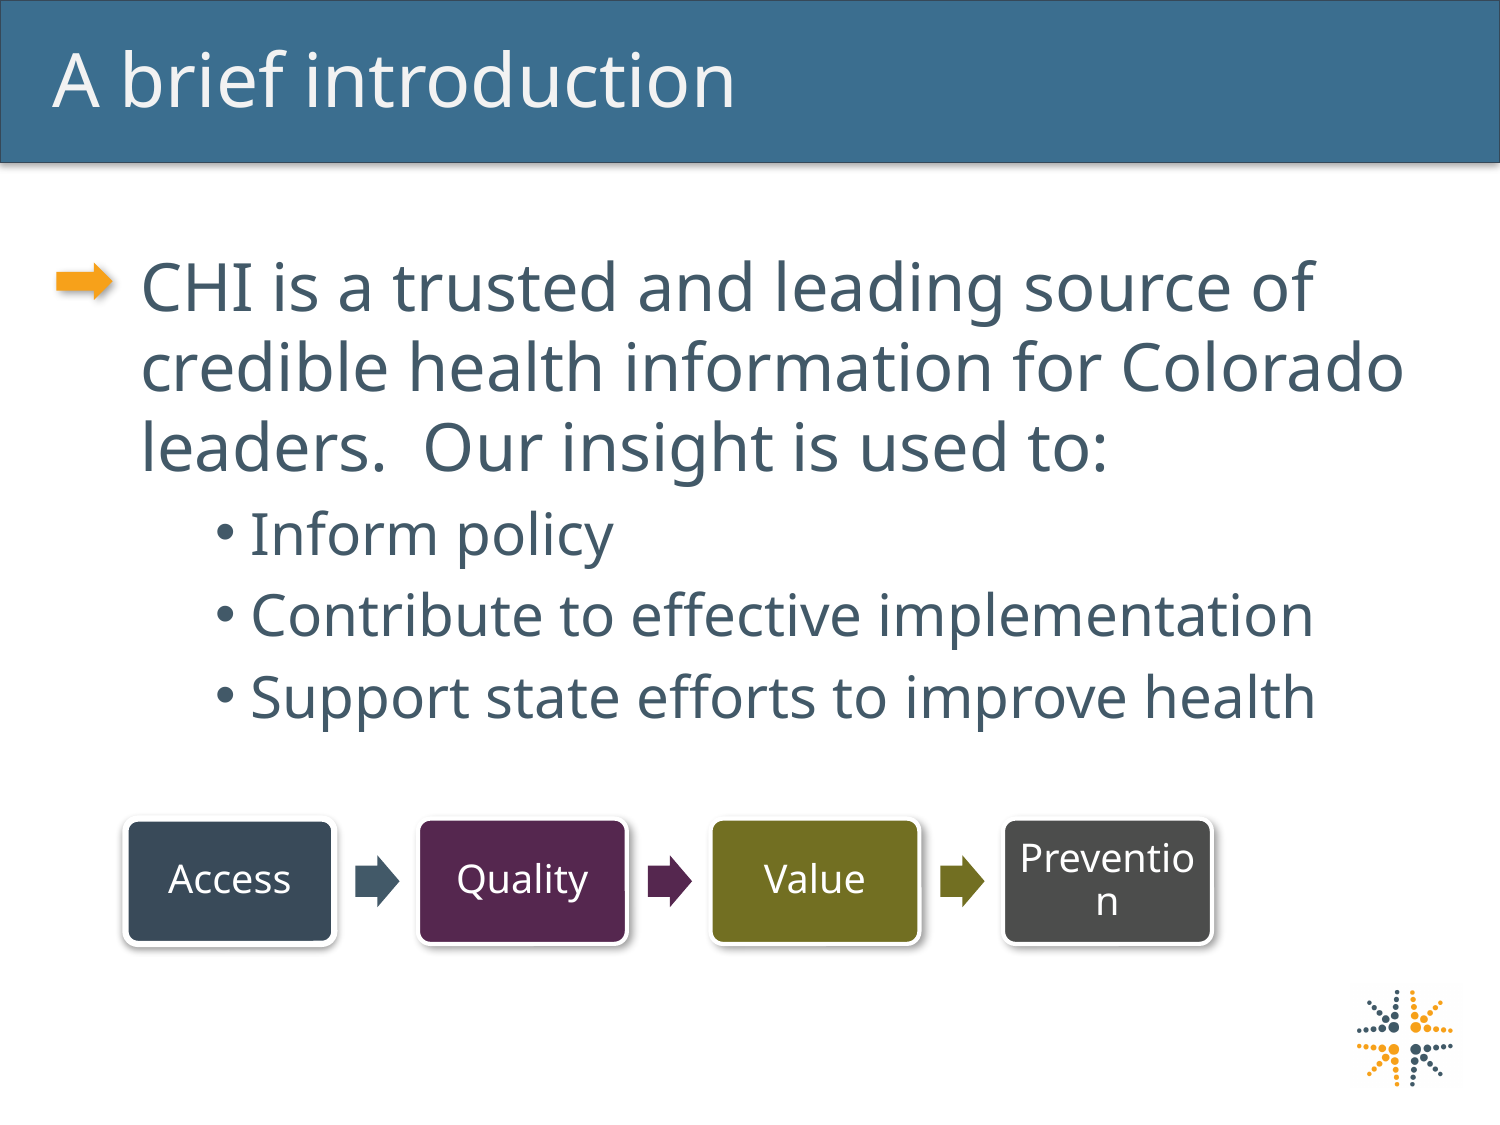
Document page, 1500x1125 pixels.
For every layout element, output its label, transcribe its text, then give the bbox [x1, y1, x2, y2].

picture [1349, 982, 1463, 1088]
text_box A brief introduction [37, 24, 1213, 130]
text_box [124, 762, 1213, 1001]
text_box CHI is a trusted and leading source of credible health information for Colorado leaders. Our insight is used to: Inform policy Contribute to effective implementation Support state efforts to improve health [124, 237, 1475, 980]
text_box [54, 260, 115, 302]
text_box [0, 0, 1500, 163]
